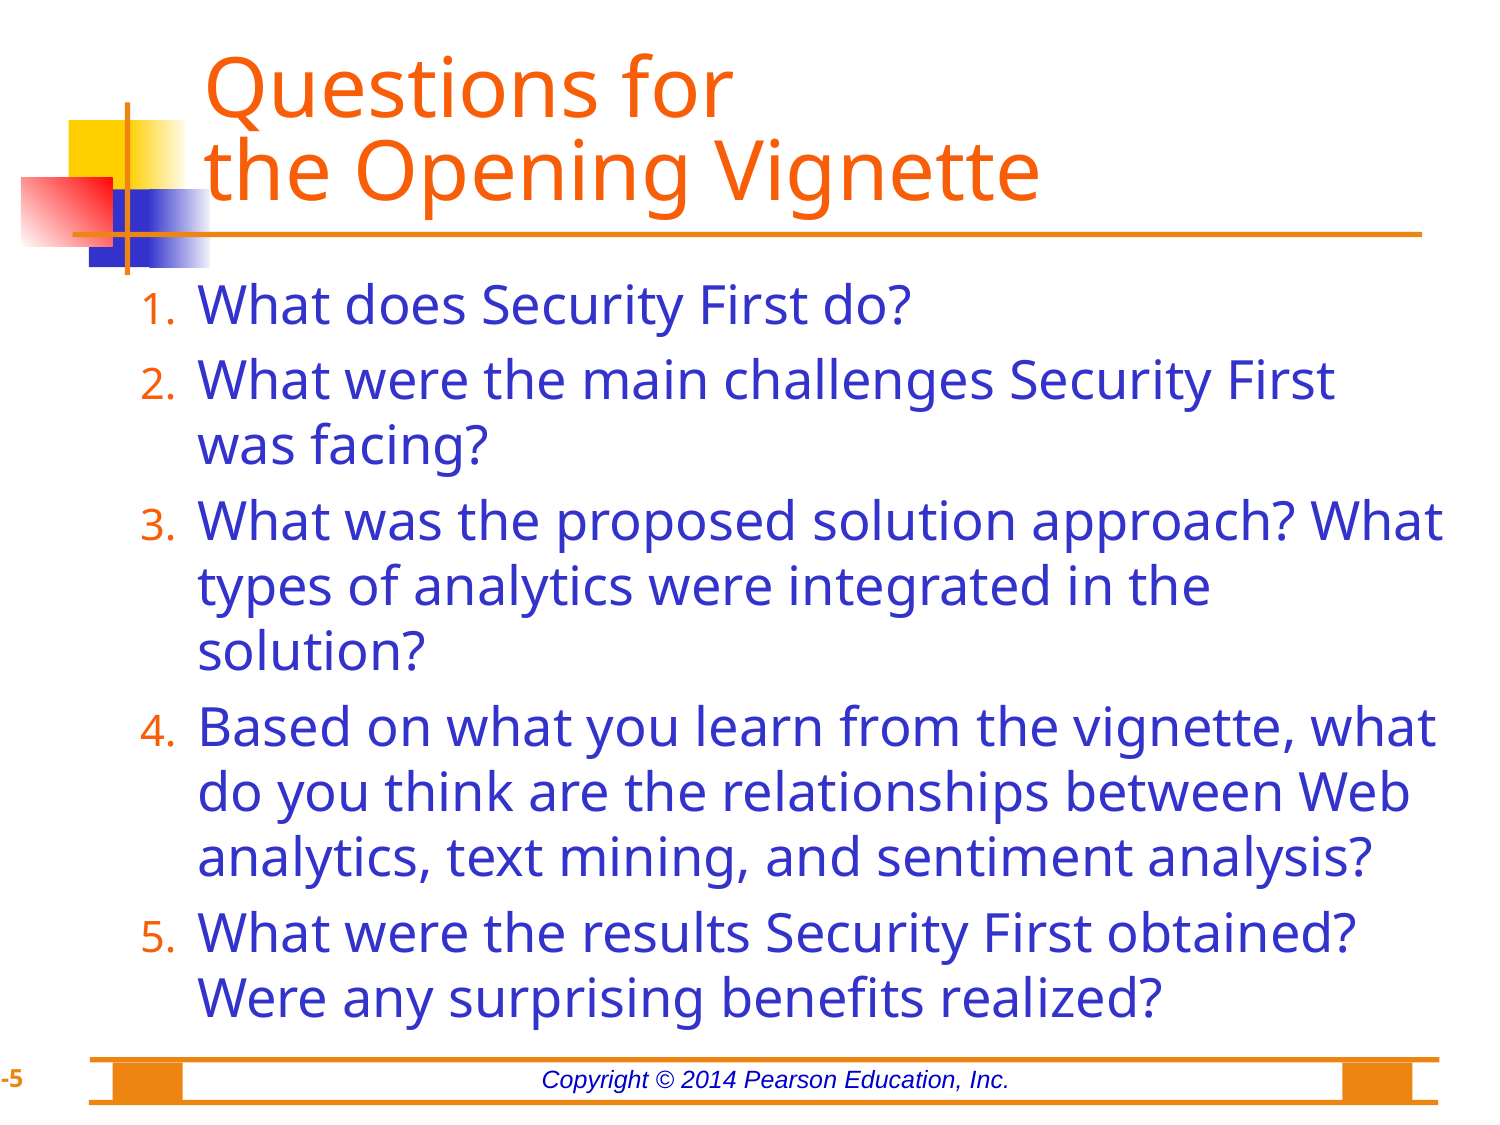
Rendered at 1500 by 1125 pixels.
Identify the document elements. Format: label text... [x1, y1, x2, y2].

list What does Security First do? What were the main challenges Security First was facing? What was the proposed solution approach? What types of analytics were integrated in the solution? Based on what you learn from the vignette, what do you think are the relationships between Web analytics, text mining, and sentiment analysis? What were the results Security First obtained? Were any surprising benefits realized? [124, 262, 1463, 1063]
title Questions for the Opening Vignette [188, 37, 1468, 226]
